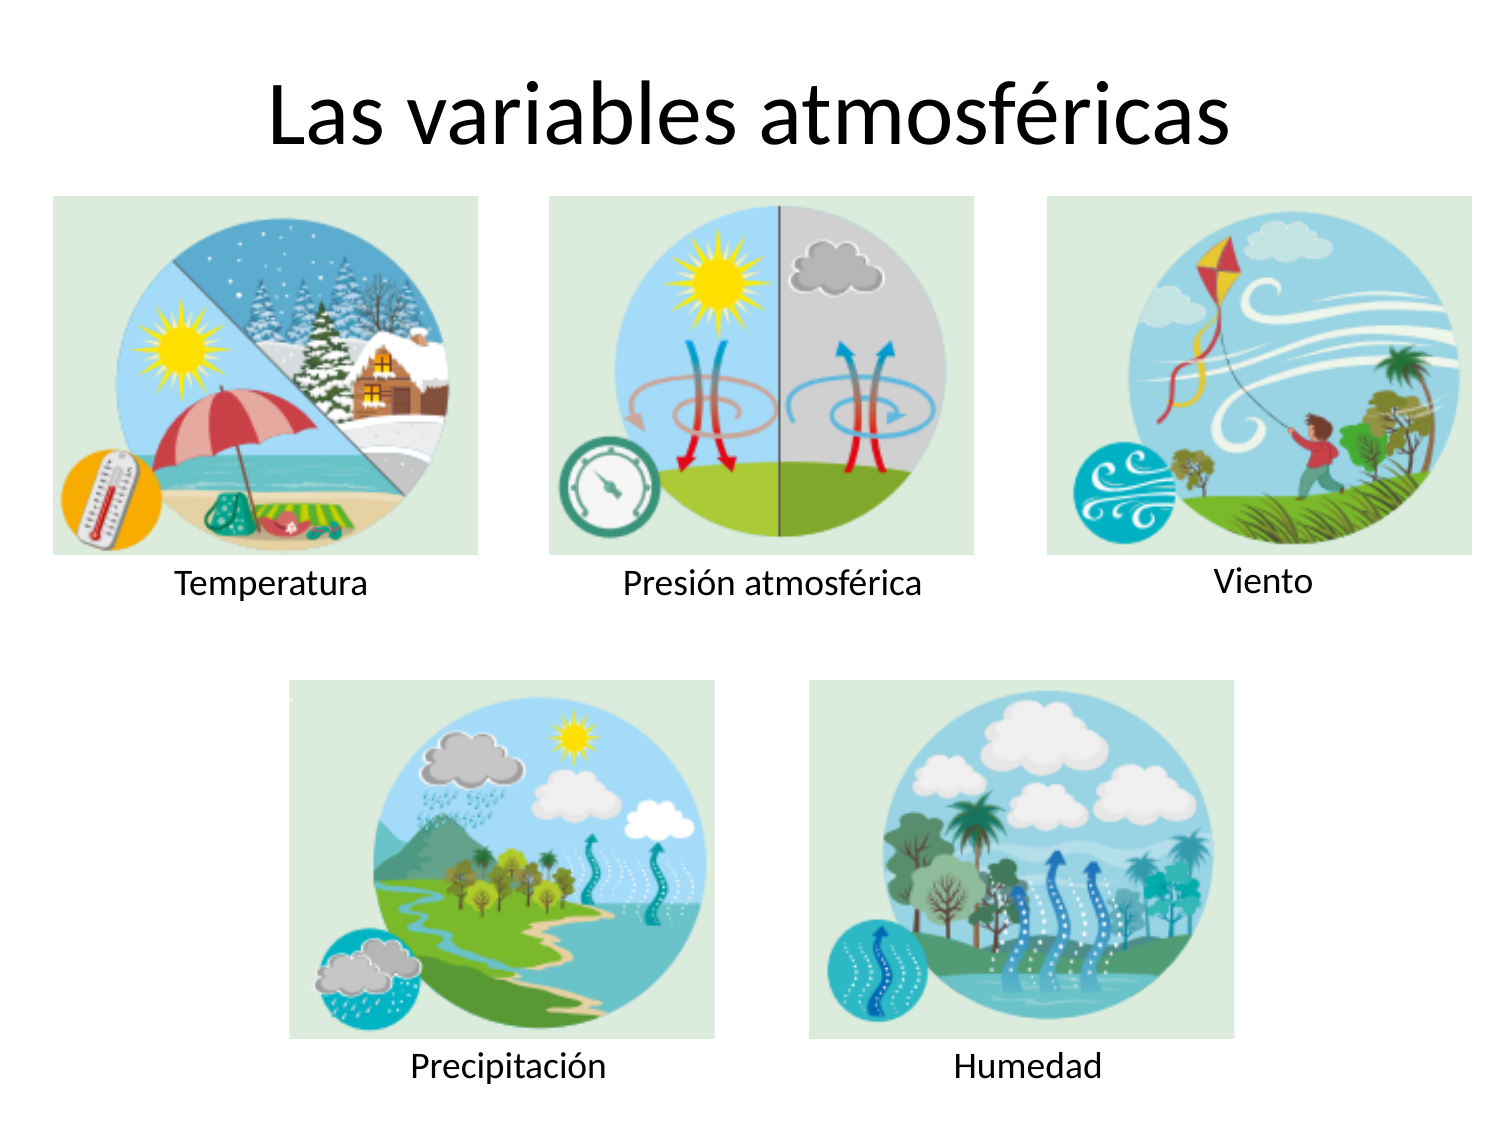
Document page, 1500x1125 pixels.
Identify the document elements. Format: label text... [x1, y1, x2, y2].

text_box Viento [1198, 562, 1461, 609]
text_box Precipitación [395, 1046, 668, 1094]
text_box Humedad [938, 1046, 1223, 1094]
picture [548, 195, 975, 555]
text_box Temperatura [159, 562, 420, 611]
text_box Presión atmosférica [608, 550, 1024, 611]
text_box Las variables atmosféricas [74, 45, 1425, 233]
picture [289, 680, 715, 1039]
picture [1046, 195, 1473, 555]
picture [52, 195, 479, 555]
picture [808, 680, 1235, 1039]
